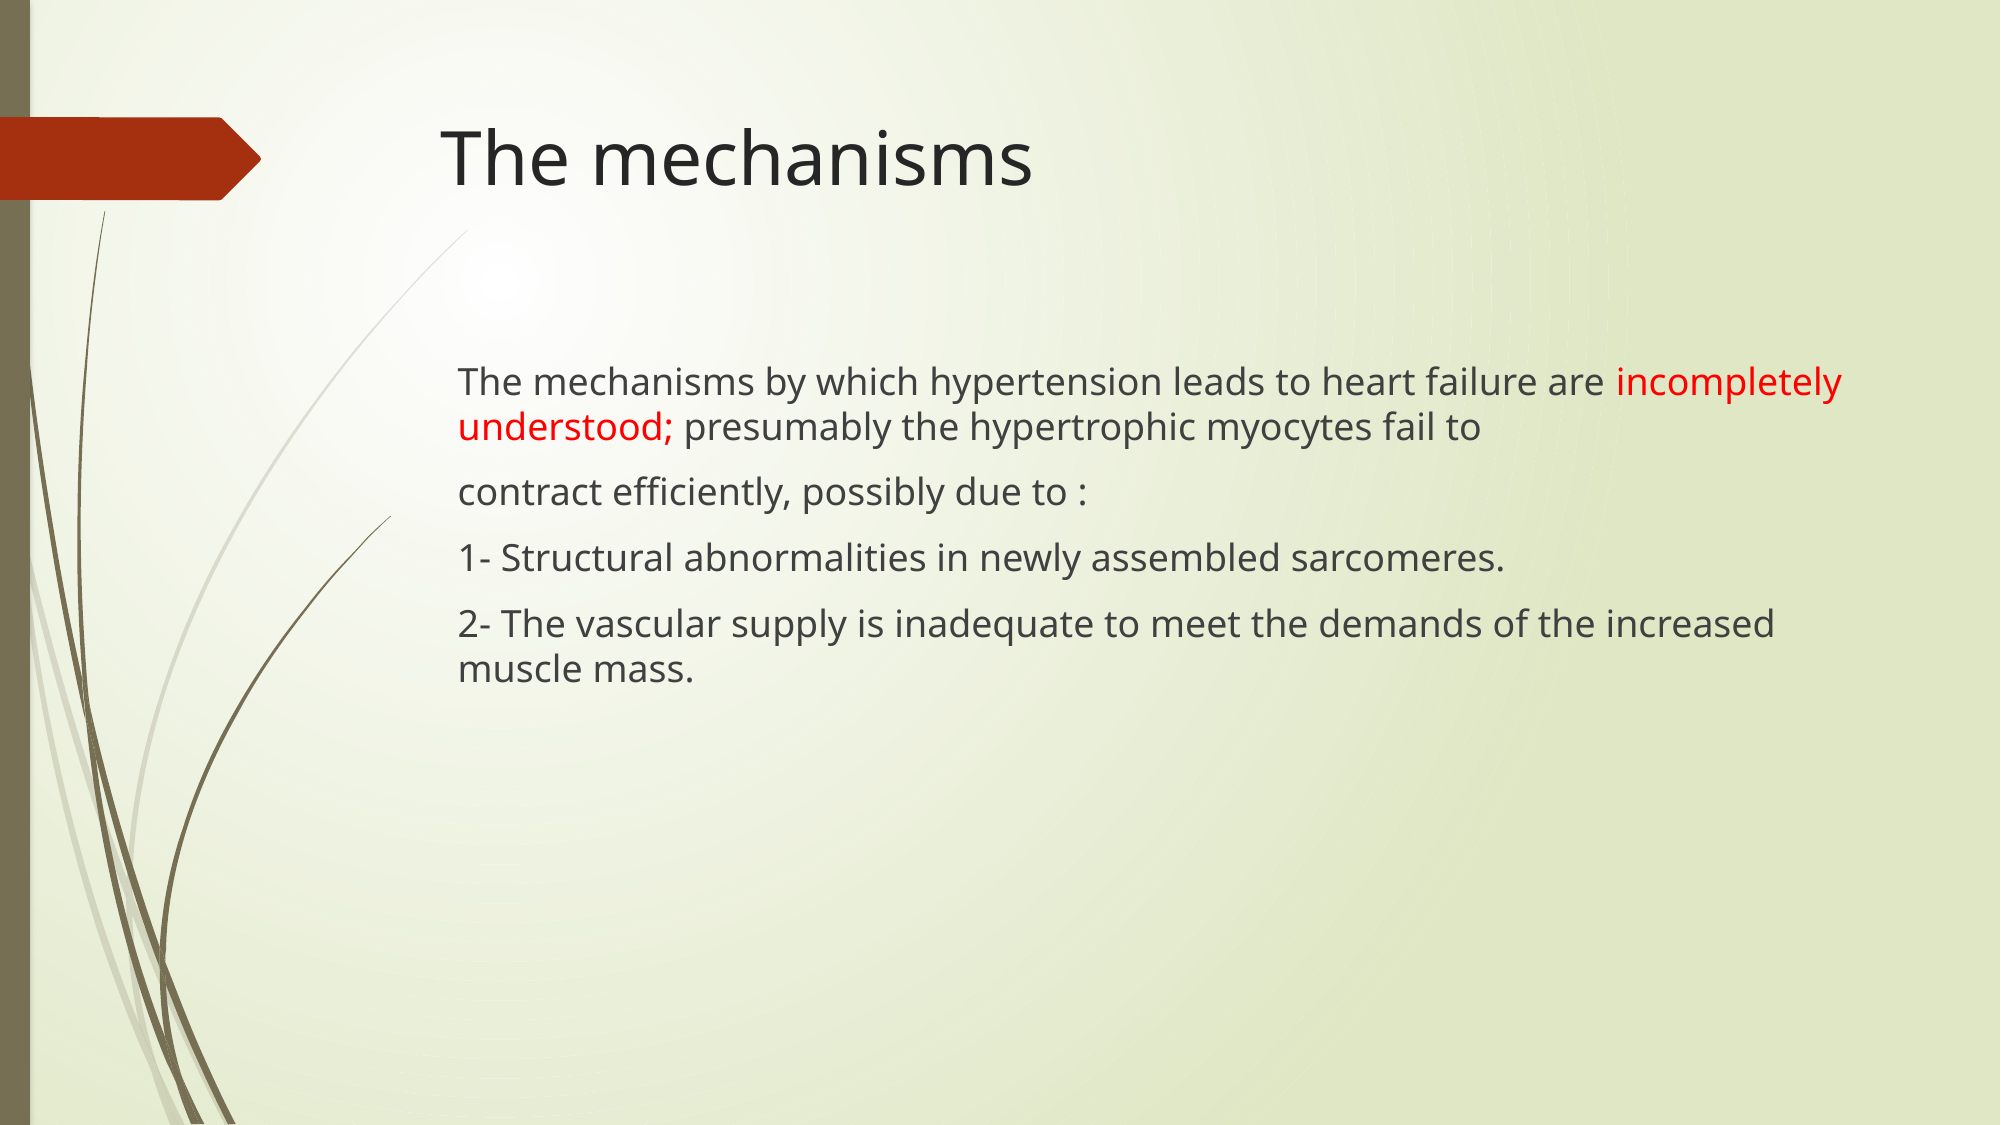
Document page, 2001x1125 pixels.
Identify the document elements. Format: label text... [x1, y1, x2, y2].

title The mechanisms [425, 102, 1888, 313]
list The mechanisms by which hypertension leads to heart failure are incompletely understood; presumably the hypertrophic myocytes fail to contract efficiently, possibly due to : 1- Structural abnormalities in newly assembled sarcomeres. 2- The vascular supply is inadequate to meet the demands of the increased muscle mass. [424, 350, 1888, 970]
